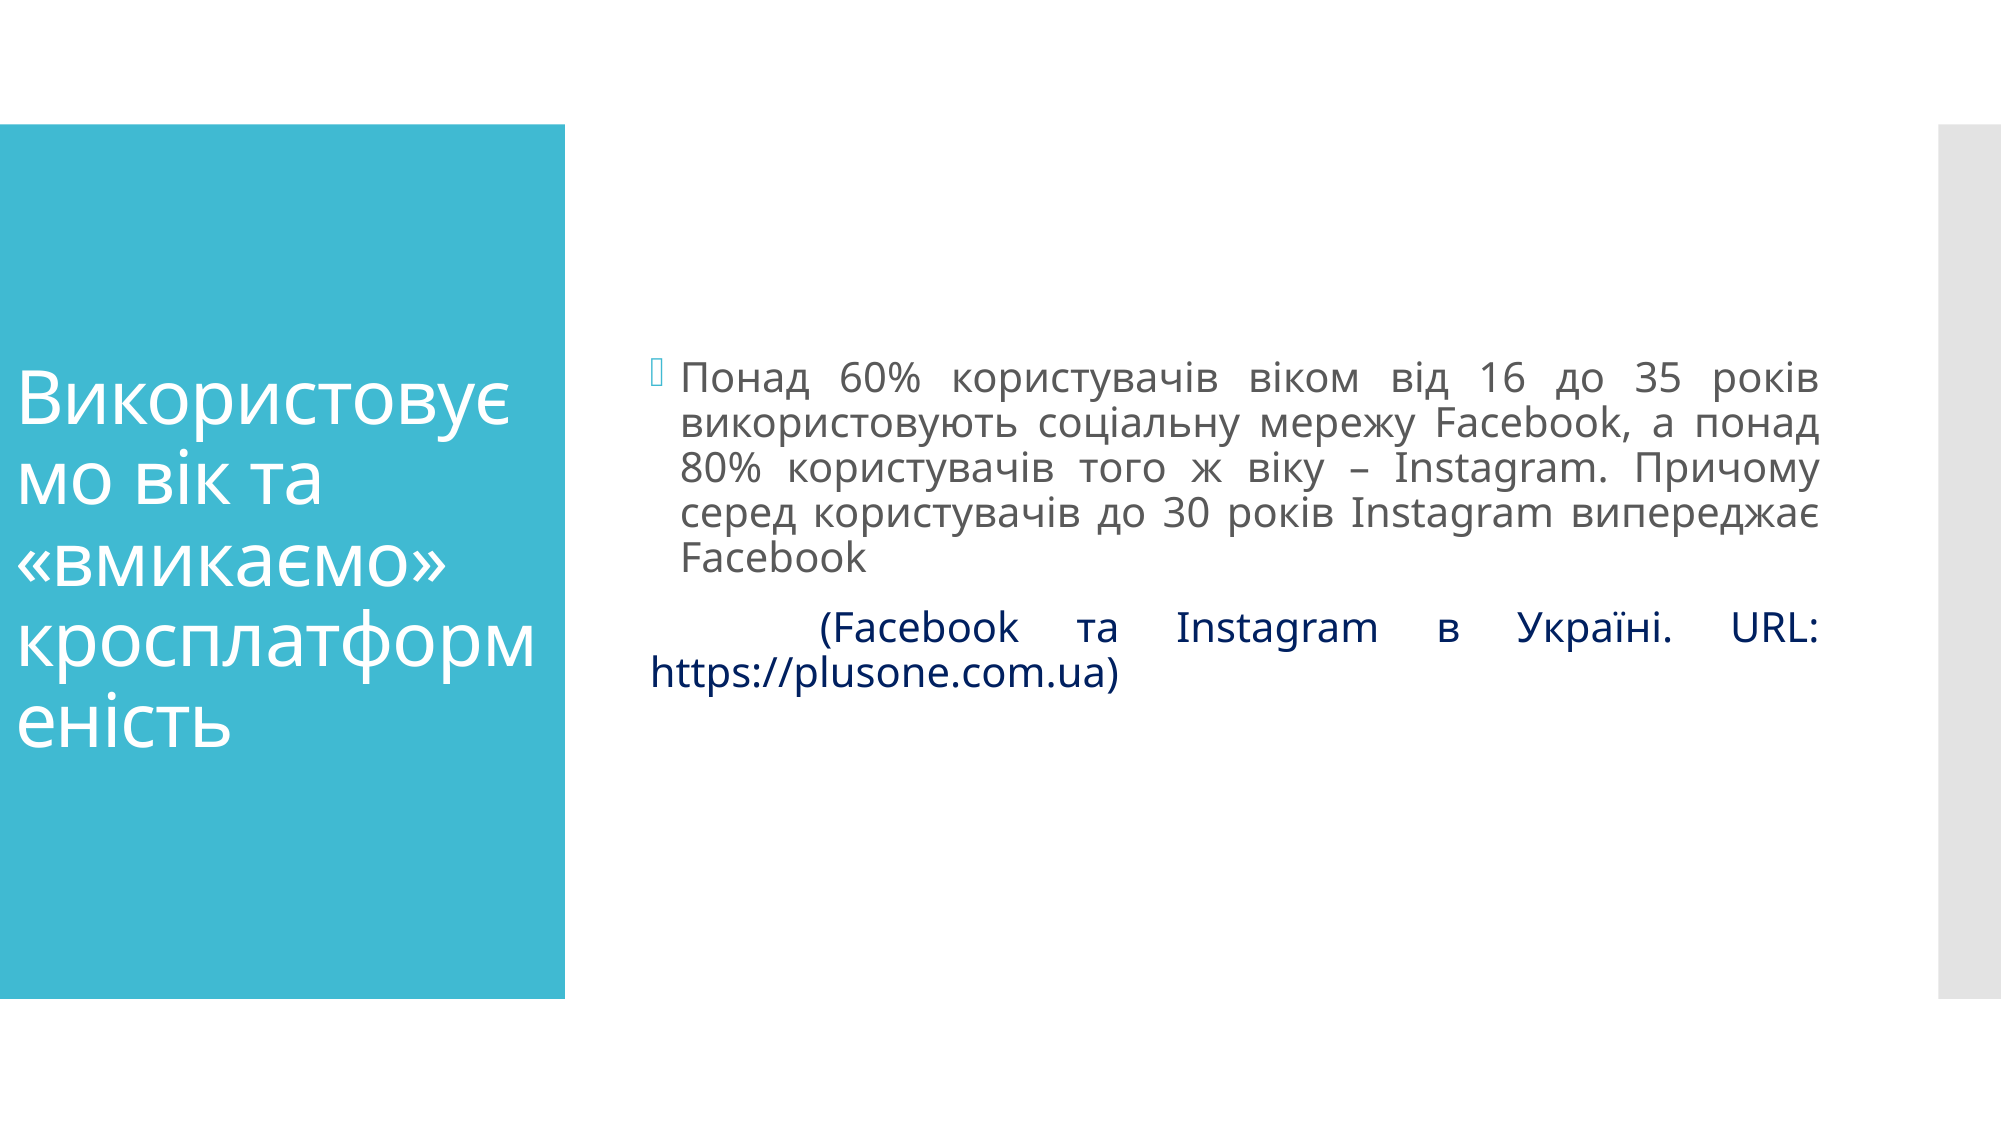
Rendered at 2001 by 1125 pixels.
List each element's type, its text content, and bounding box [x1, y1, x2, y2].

title Використовуємо вік та «вмикаємо» кросплатформеність [0, 184, 556, 940]
list Понад 60% користувачів віком від 16 до 35 років використовують соціальну мережу Facebook, а понад 80% користувачів того ж віку – Instagram. Причому серед користувачів до 30 років Instagram випереджає Facebook (Facebook та Instagram в Україні. URL: https://plusone.com.ua) [634, 141, 1835, 982]
